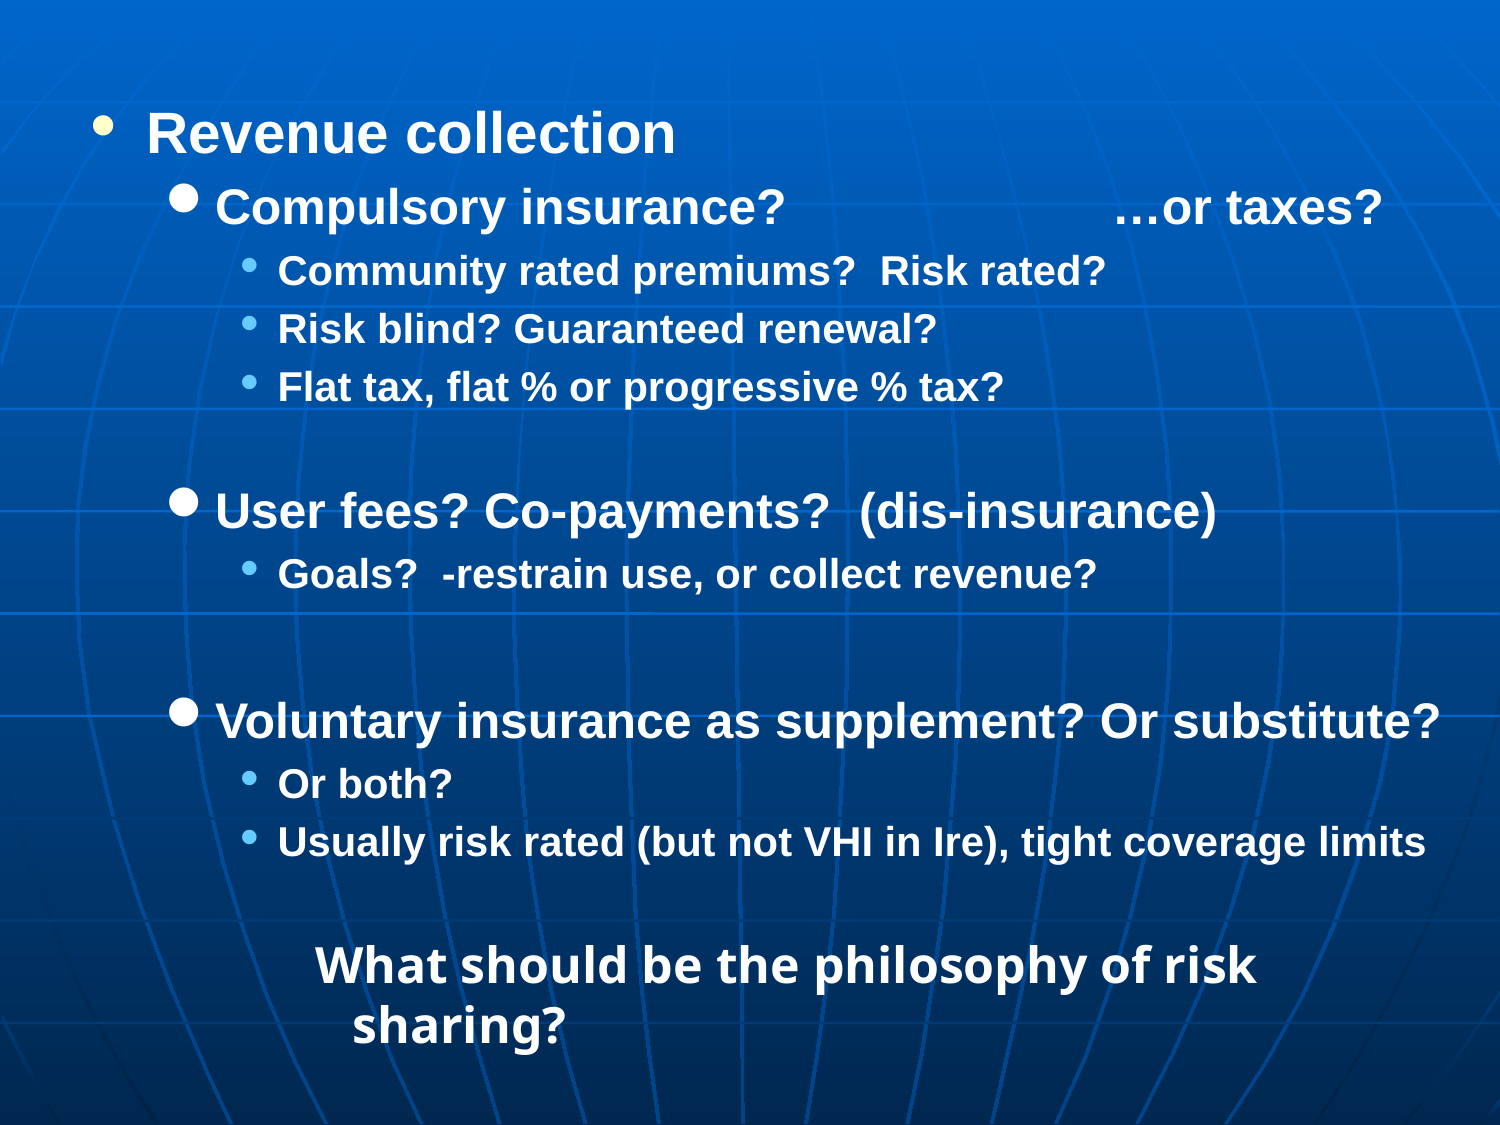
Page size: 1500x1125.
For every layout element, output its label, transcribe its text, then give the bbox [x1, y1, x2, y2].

list Revenue collection Compulsory insurance? …or taxes? Community rated premiums? Risk rated? Risk blind? Guaranteed renewal? Flat tax, flat % or progressive % tax? User fees? Co-payments? (dis-insurance) Goals? -restrain use, or collect revenue? Voluntary insurance as supplement? Or substitute? Or both? Usually risk rated (but not VHI in Ire), tight coverage limits What should be the philosophy of risk sharing? [74, 87, 1463, 1101]
